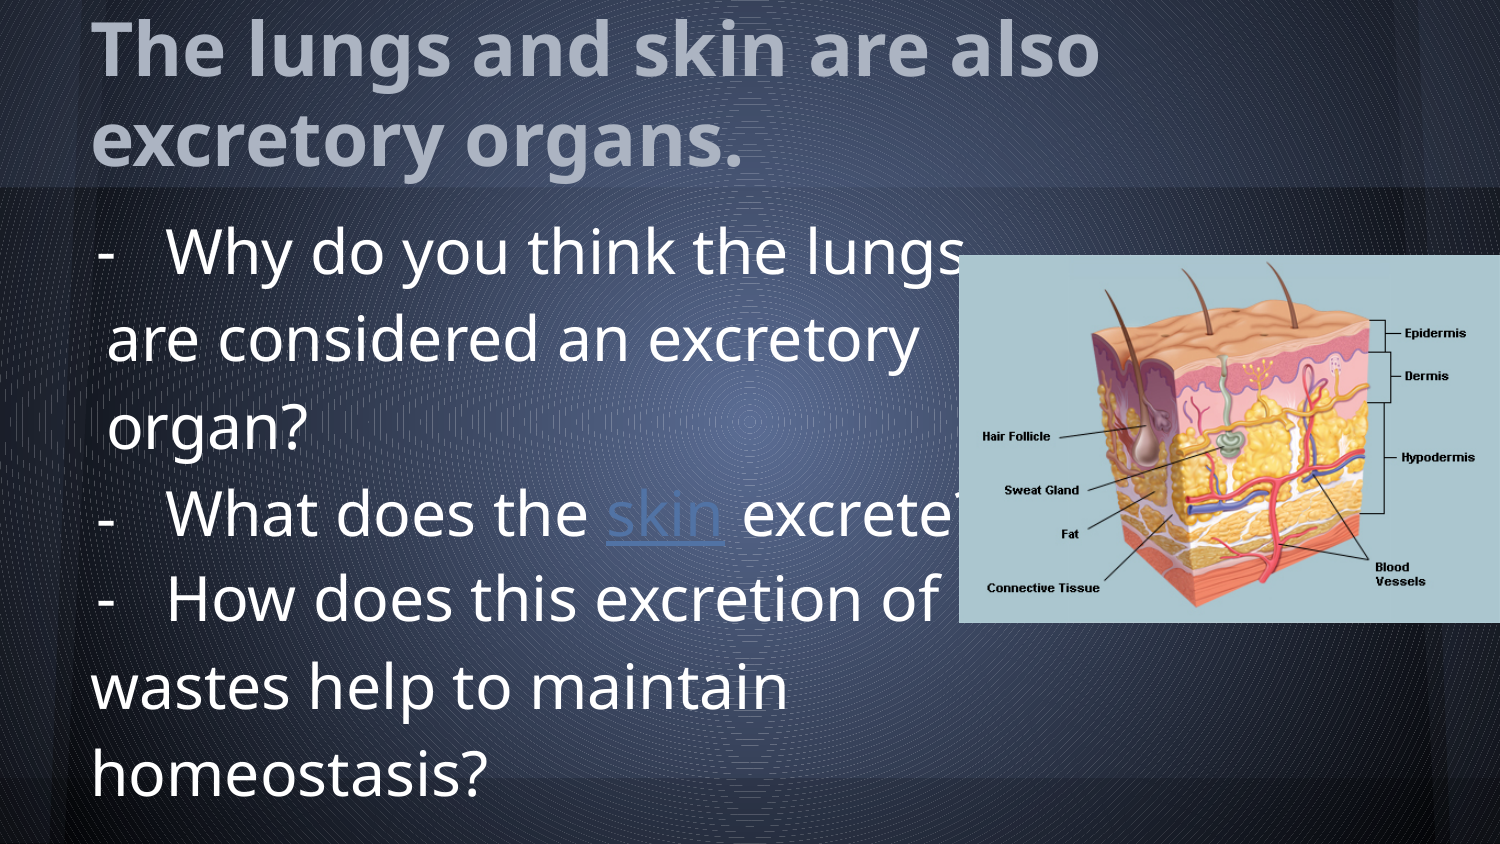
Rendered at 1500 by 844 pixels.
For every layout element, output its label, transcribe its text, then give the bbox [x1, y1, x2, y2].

title The lungs and skin are also excretory organs. [75, 0, 1425, 196]
list Why do you think the lungs are considered an excretory organ? What does the skin excrete? How does this excretion of wastes help to maintain homeostasis? [75, 196, 1425, 808]
picture [959, 254, 1500, 623]
